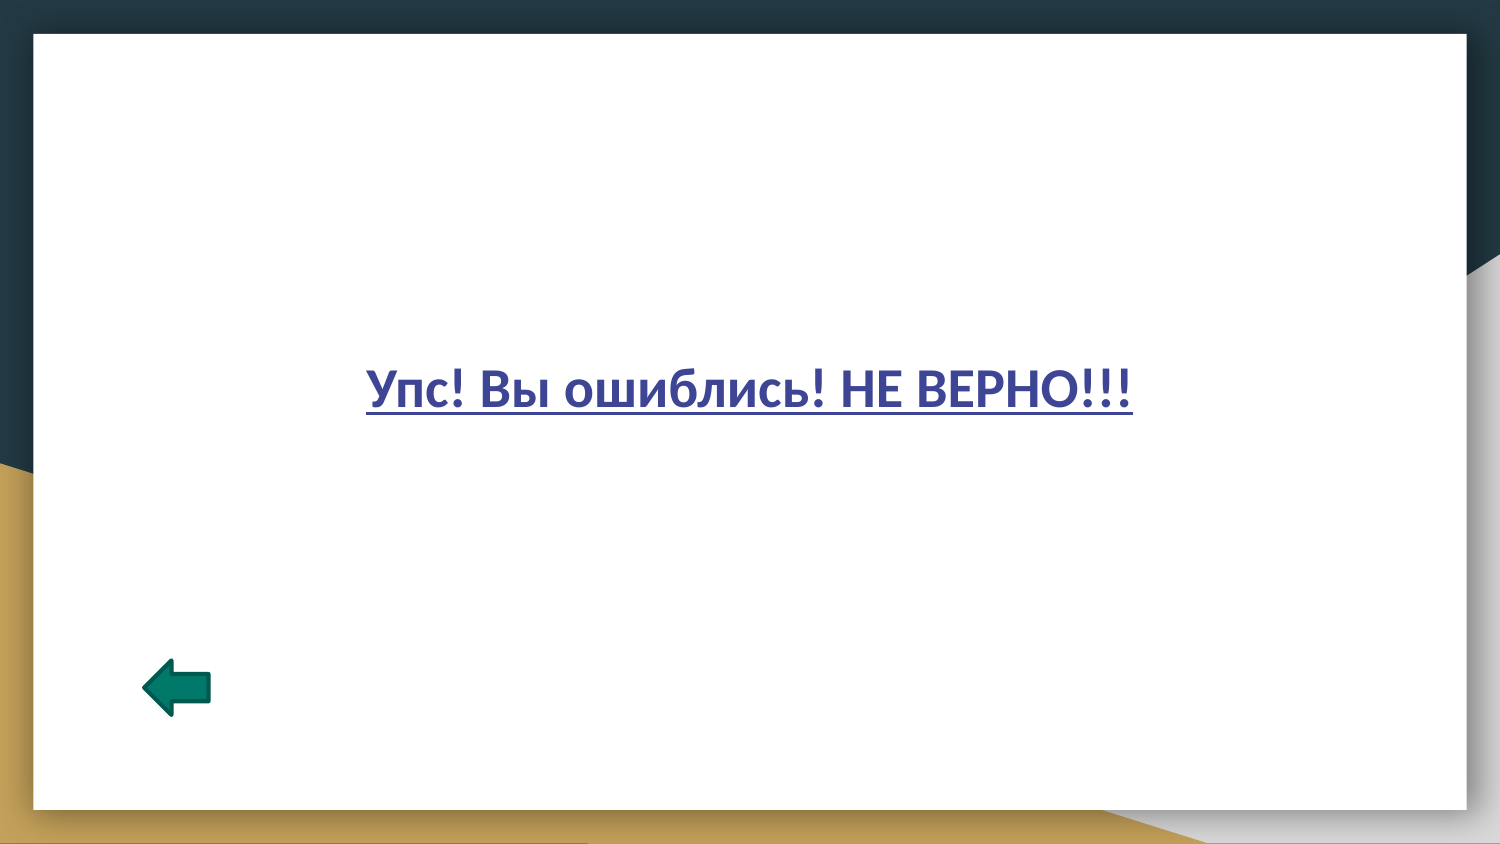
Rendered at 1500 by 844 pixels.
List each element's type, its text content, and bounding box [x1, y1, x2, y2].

text_box [142, 658, 211, 717]
list Упс! Вы ошиблись! НЕ ВЕРНО!!! [134, 326, 1366, 729]
